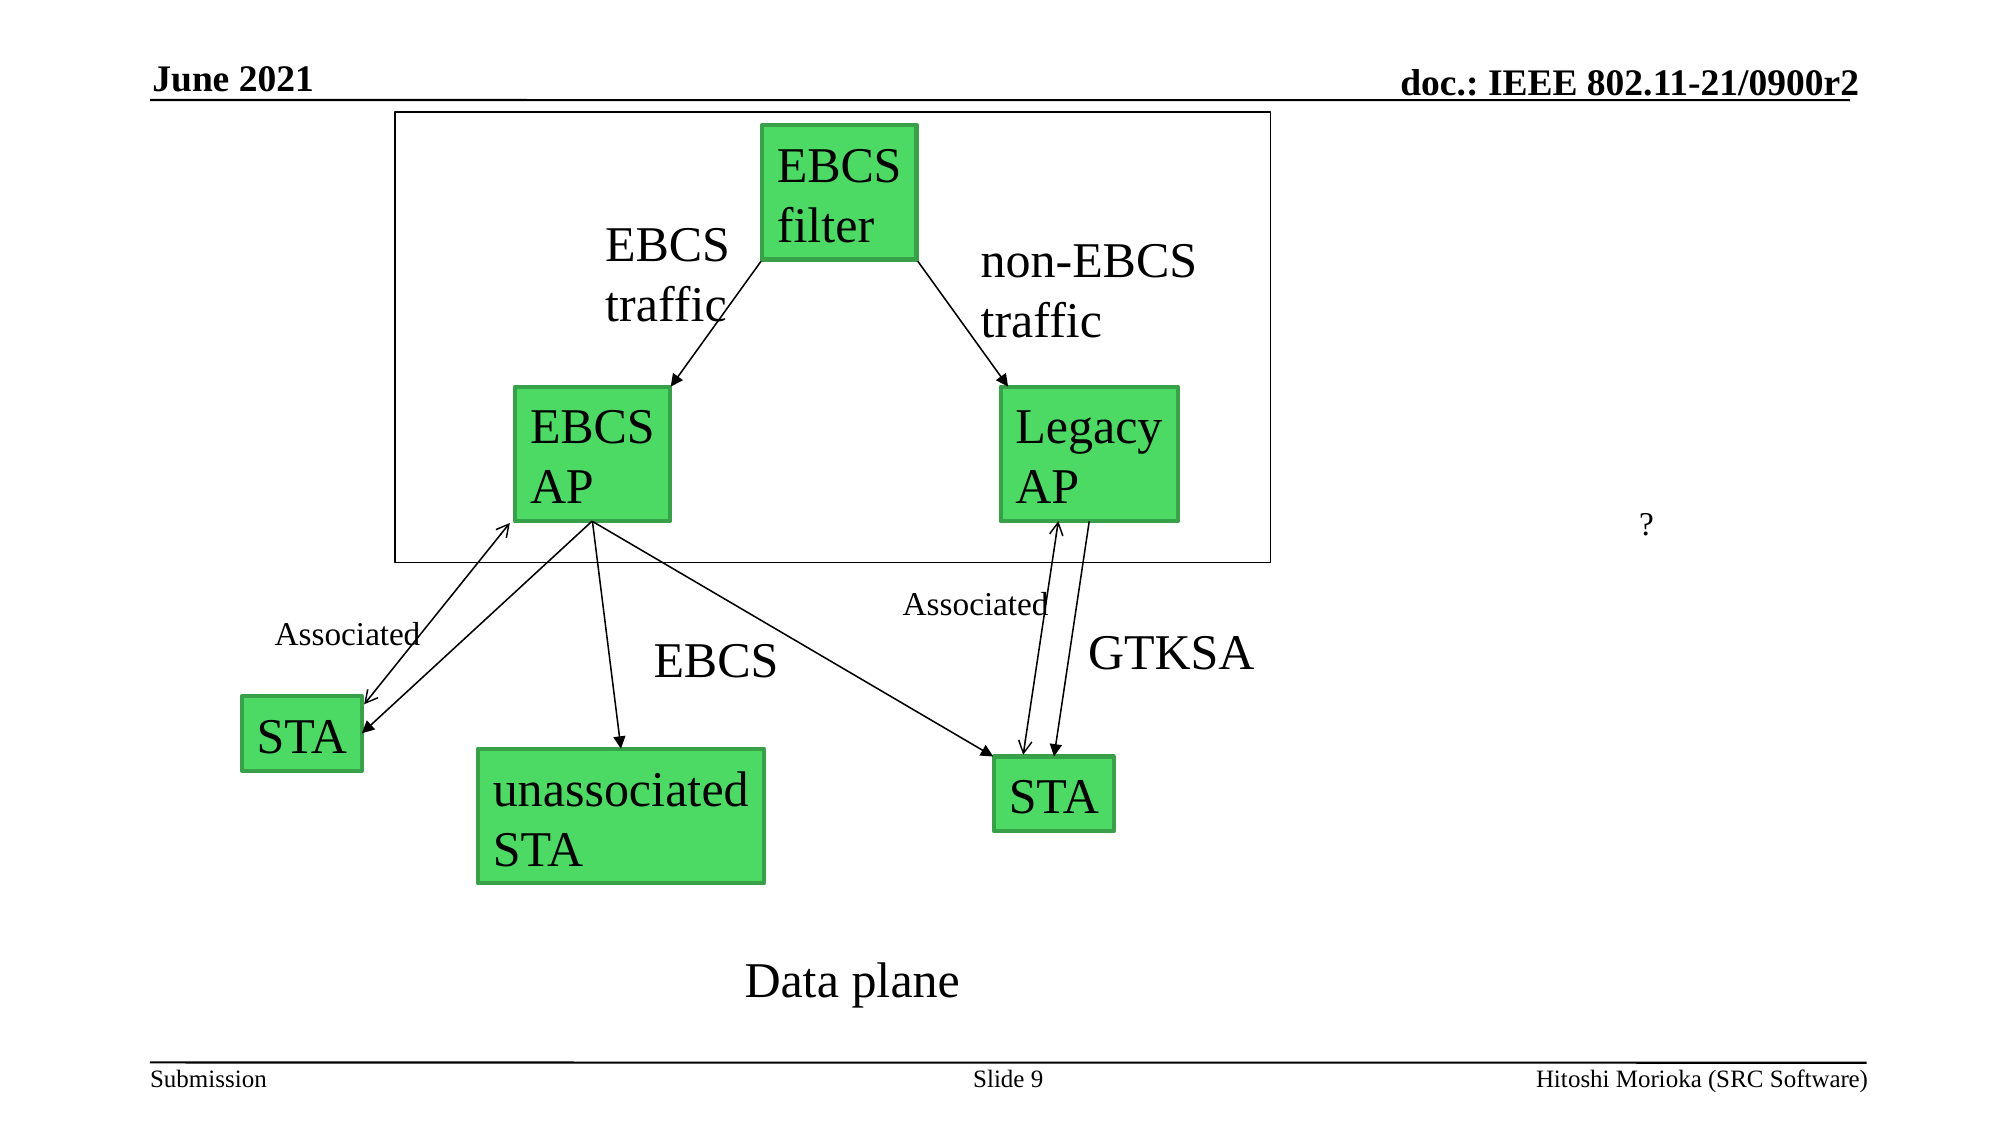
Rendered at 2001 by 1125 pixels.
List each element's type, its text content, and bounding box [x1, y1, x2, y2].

text_box STA [992, 754, 1116, 833]
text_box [362, 520, 593, 734]
text_box Data plane [728, 938, 977, 1017]
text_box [1061, 522, 1090, 757]
text_box [395, 112, 1271, 563]
text_box Associated [998, 573, 1017, 632]
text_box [670, 260, 762, 387]
text_box unassociated STA [476, 747, 766, 885]
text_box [917, 260, 1009, 387]
text_box Associated [258, 603, 356, 662]
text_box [592, 522, 622, 749]
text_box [1022, 520, 1059, 755]
text_box ? [1622, 493, 1671, 552]
footer Hitoshi Morioka (SRC Software) [1171, 1061, 1869, 1093]
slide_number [152, 54, 563, 100]
text_box GTKSA [1094, 610, 1271, 689]
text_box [617, 522, 994, 757]
text_box STA [240, 694, 364, 773]
slide_number Slide 9 [950, 1061, 1067, 1123]
